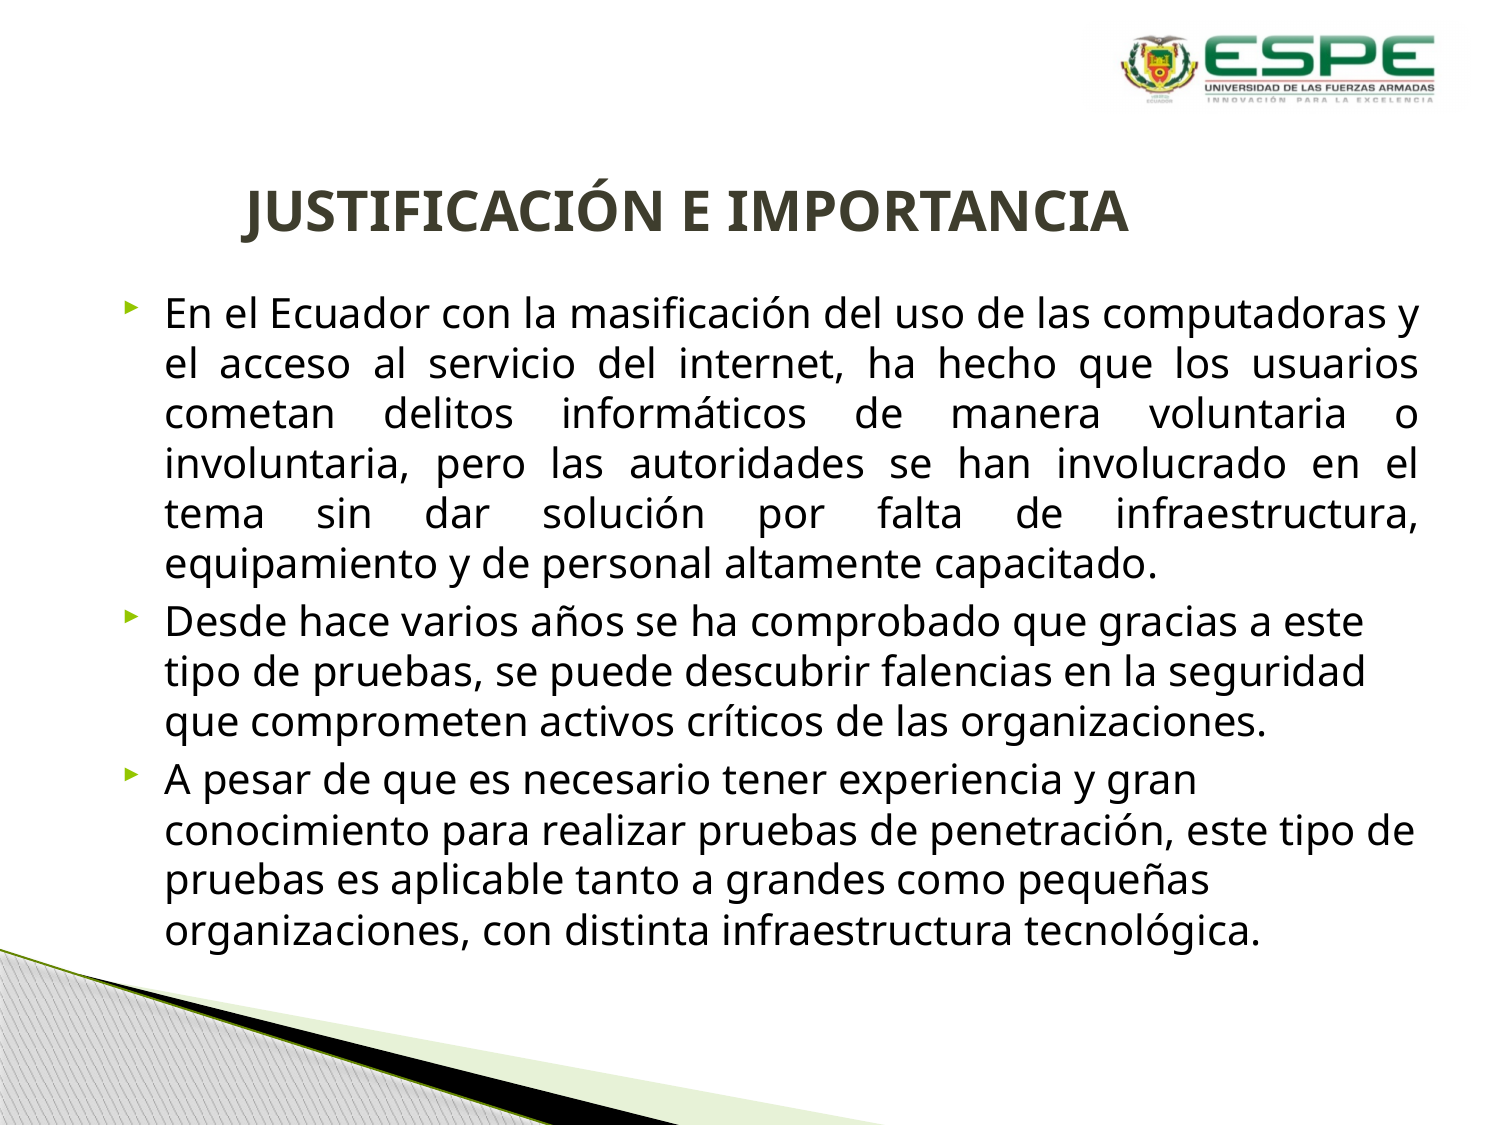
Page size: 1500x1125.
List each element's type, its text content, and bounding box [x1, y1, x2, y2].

list En el Ecuador con la masificación del uso de las computadoras y el acceso al servicio del internet, ha hecho que los usuarios cometan delitos informáticos de manera voluntaria o involuntaria, pero las autoridades se han involucrado en el tema sin dar solución por falta de infraestructura, equipamiento y de personal altamente capacitado. Desde hace varios años se ha comprobado que gracias a este tipo de pruebas, se puede descubrir falencias en la seguridad que comprometen activos críticos de las organizaciones. A pesar de que es necesario tener experiencia y gran conocimiento para realizar pruebas de penetración, este tipo de pruebas es aplicable tanto a grandes como pequeñas organizaciones, con distinta infraestructura tecnológica. [89, 278, 1436, 1071]
text_box JUSTIFICACIÓN E IMPORTANCIA [230, 150, 1276, 268]
picture [1080, 18, 1471, 114]
